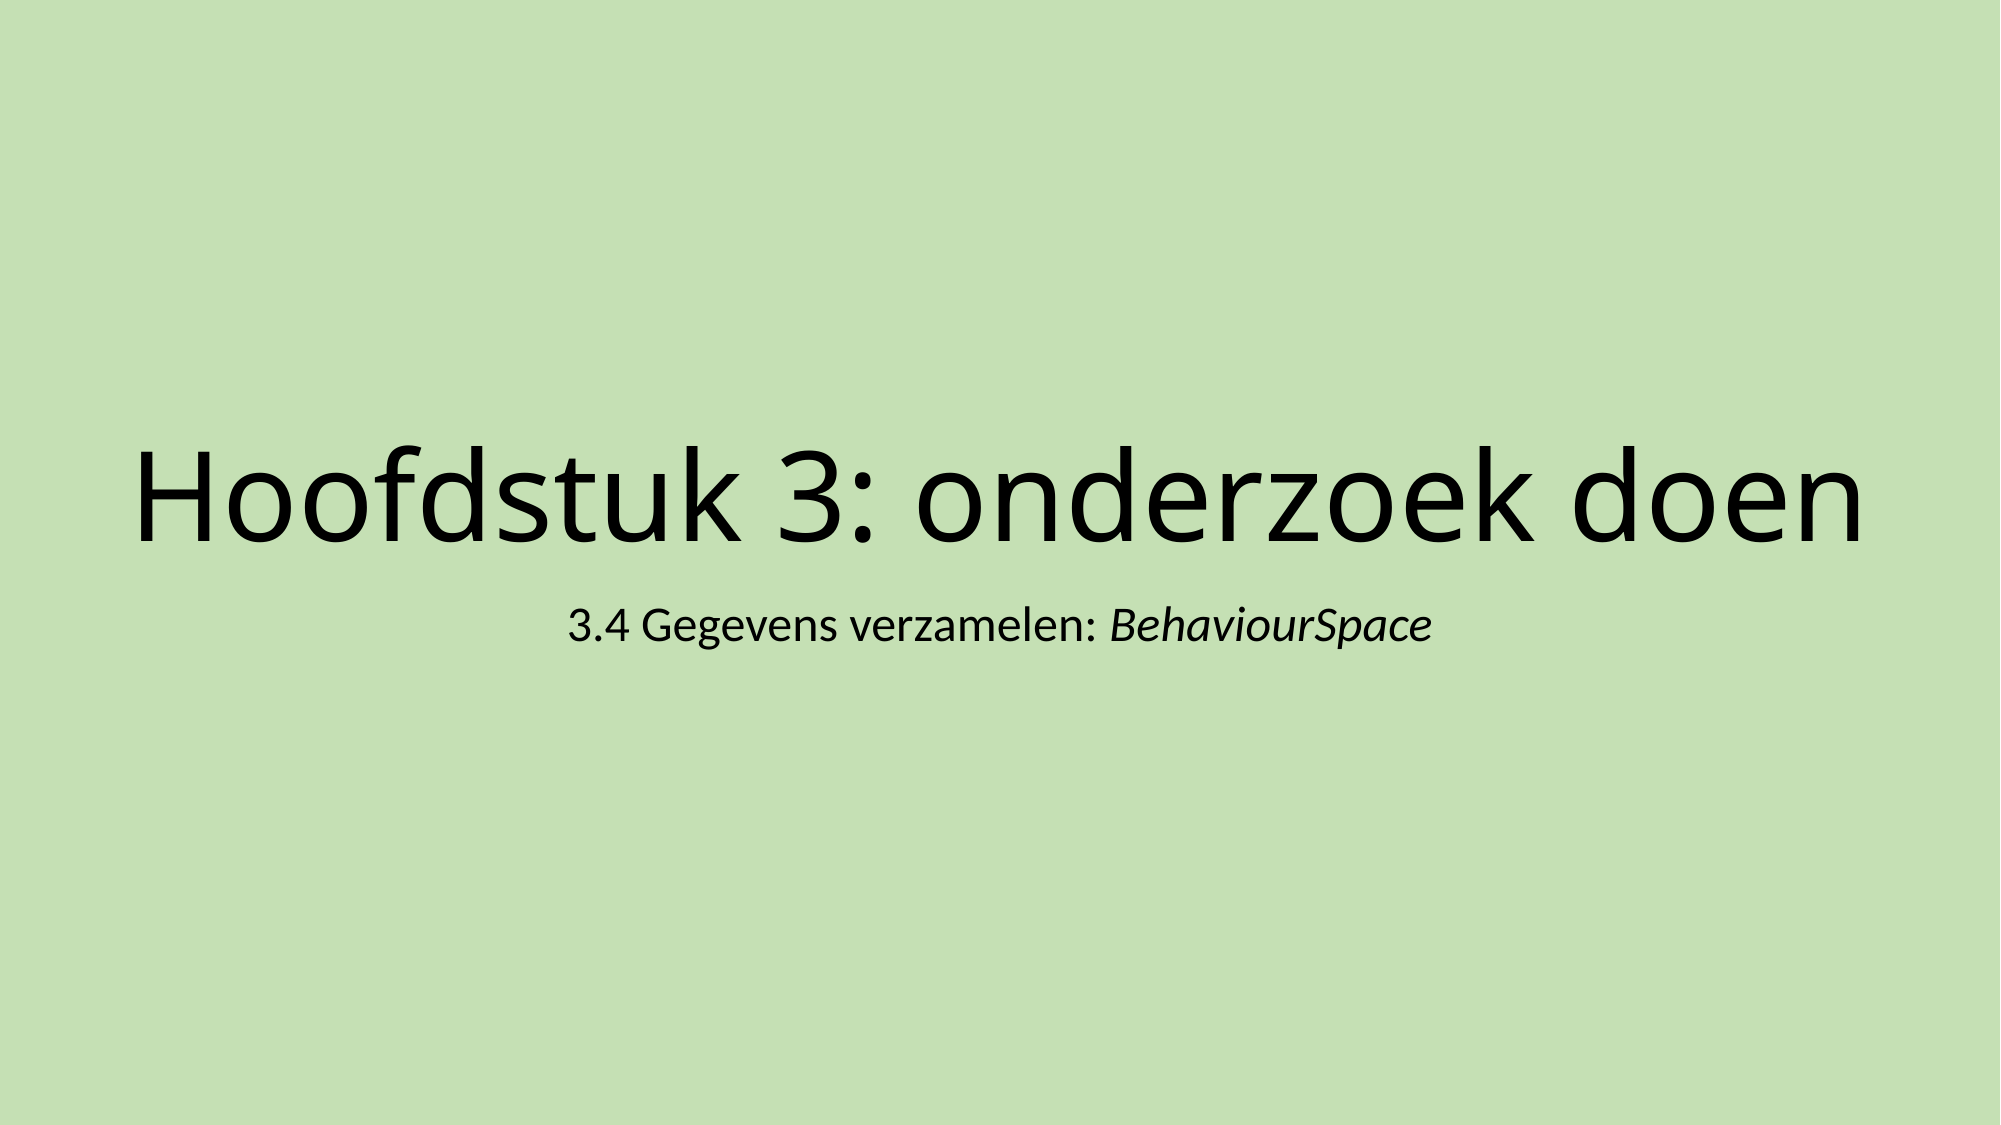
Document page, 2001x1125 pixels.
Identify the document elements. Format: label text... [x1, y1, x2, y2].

subtitle 3.4 Gegevens verzamelen: BehaviourSpace [249, 590, 1750, 863]
title Hoofdstuk 3: onderzoek doen [33, 184, 1967, 576]
